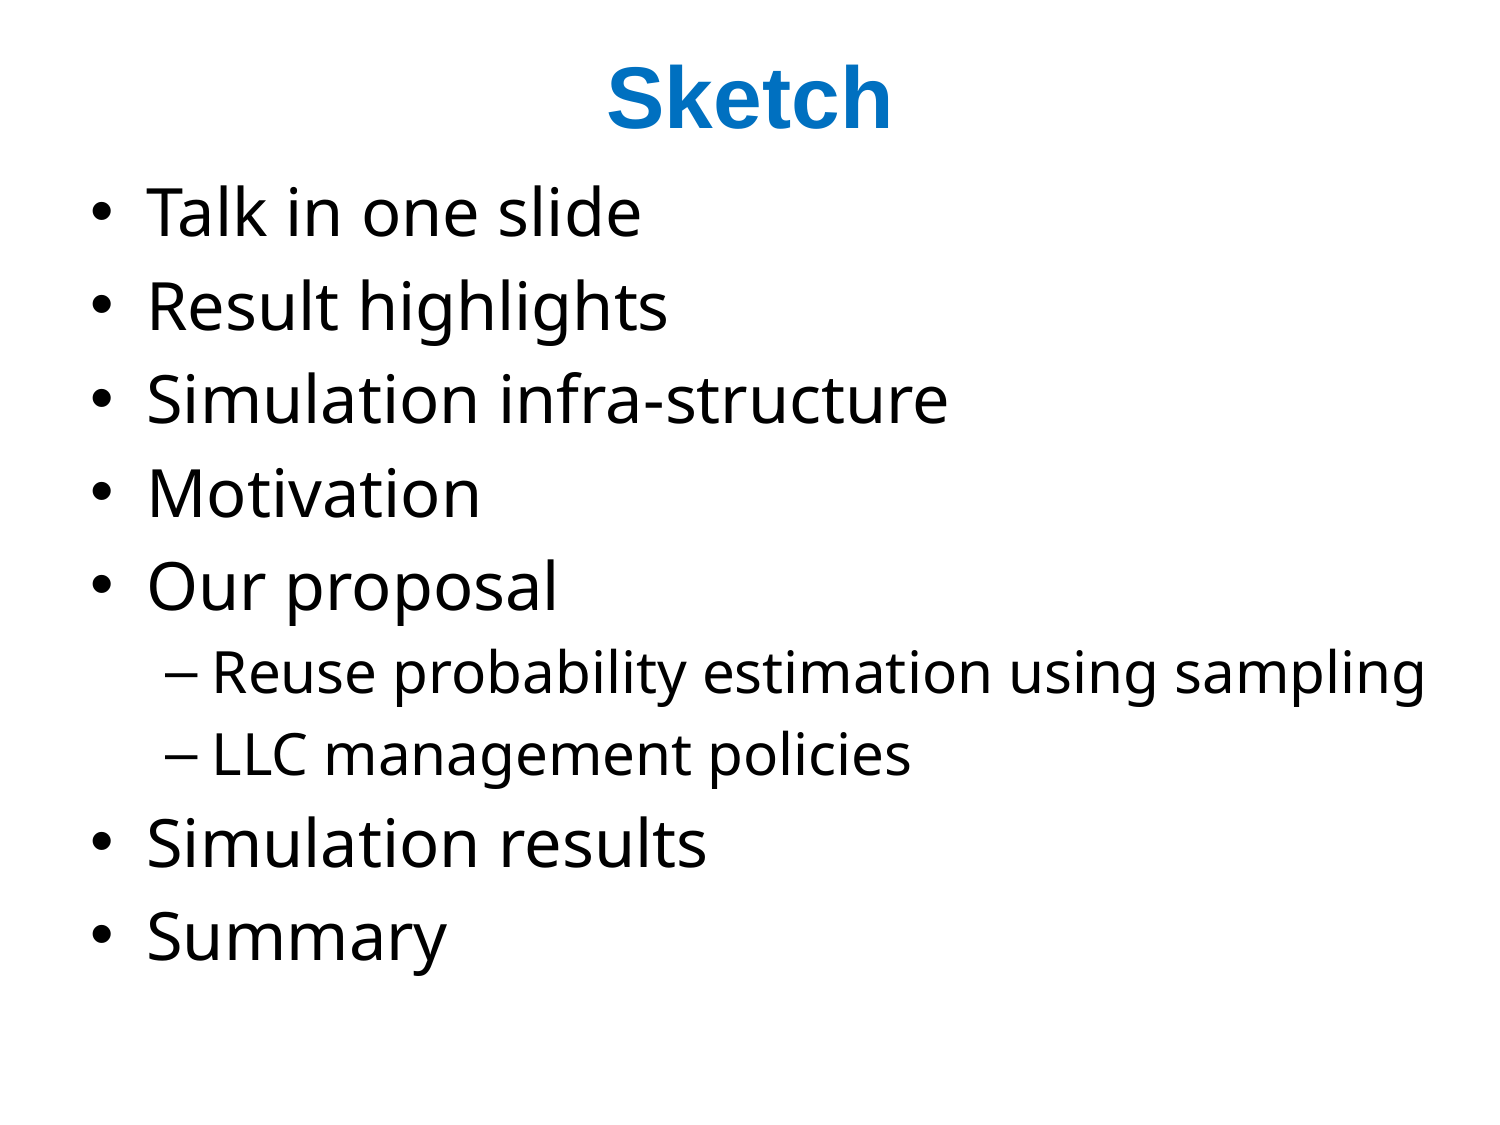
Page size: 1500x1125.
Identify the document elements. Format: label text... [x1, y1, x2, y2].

list Talk in one slide Result highlights Simulation infra-structure Motivation Our proposal Reuse probability estimation using sampling LLC management policies Simulation results Summary [75, 162, 1500, 1125]
title Sketch [0, 0, 1500, 188]
